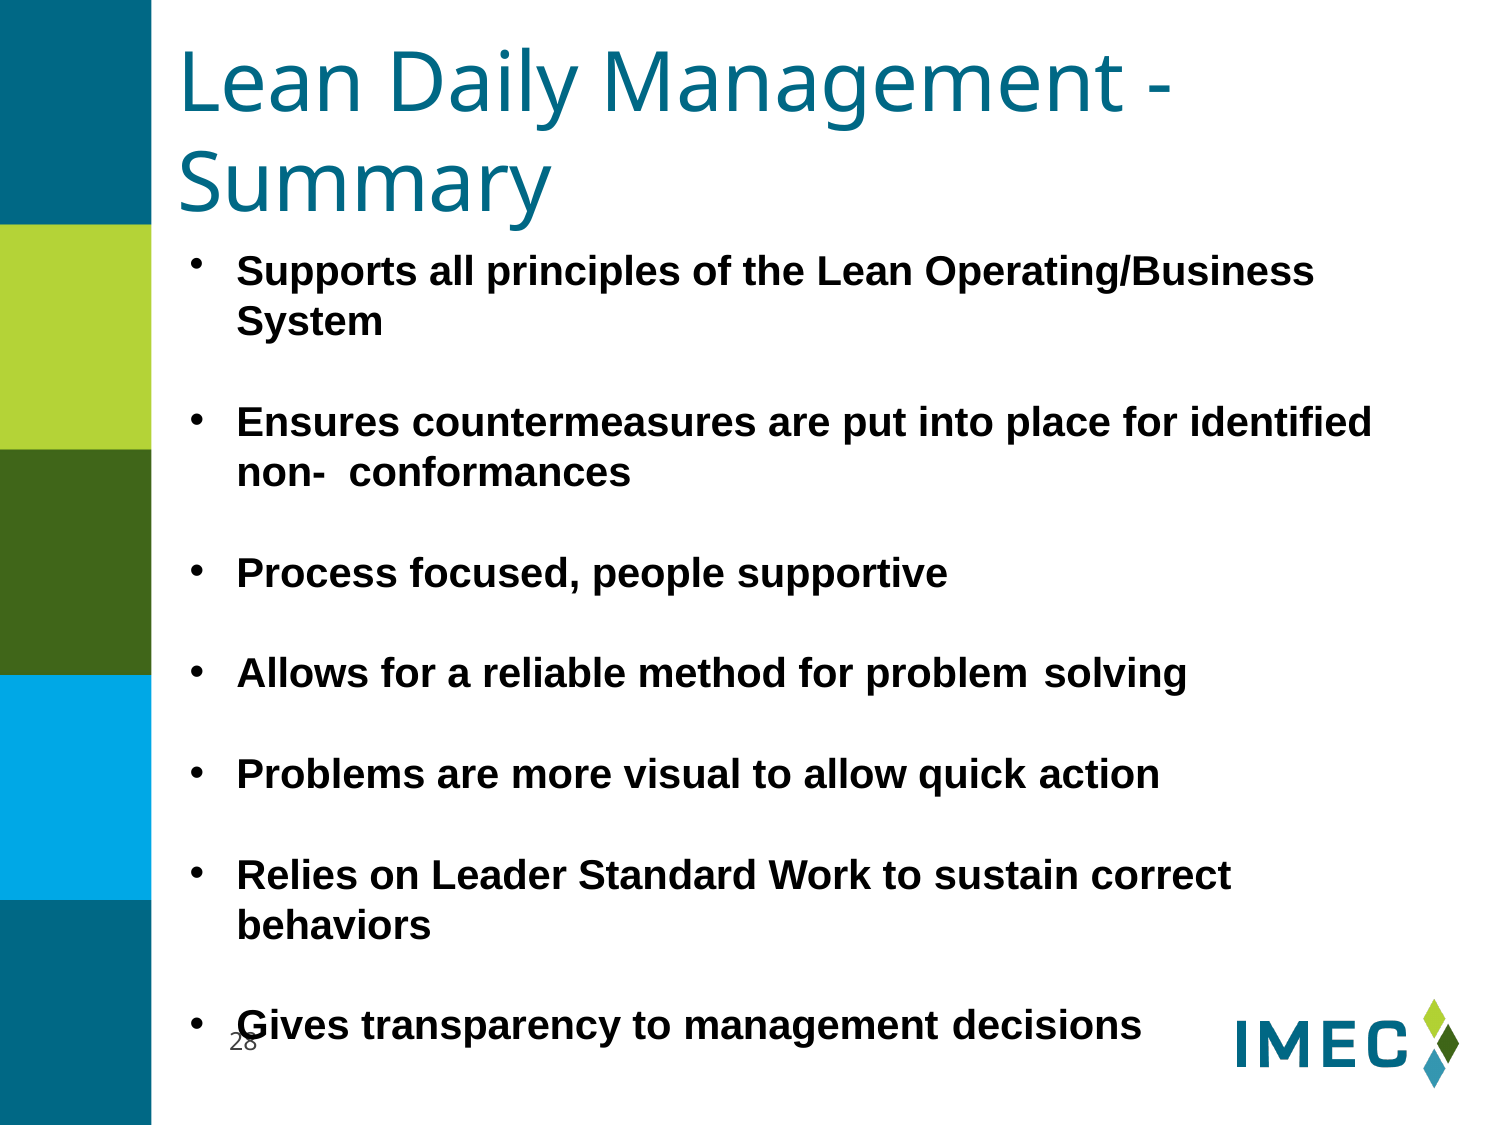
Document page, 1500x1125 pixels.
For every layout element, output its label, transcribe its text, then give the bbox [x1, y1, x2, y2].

slide_number 28 [205, 1012, 281, 1073]
title Lean Daily Management - Summary [174, 27, 1475, 228]
text_box Supports all principles of the Lean Operating/Business System Ensures countermeasures are put into place for identified non- conformances Process focused, people supportive Allows for a reliable method for problem solving Problems are more visual to allow quick action Relies on Leader Standard Work to sustain correct behaviors Gives transparency to management decisions [187, 243, 1400, 1049]
picture [1224, 987, 1466, 1097]
picture [0, 225, 152, 674]
